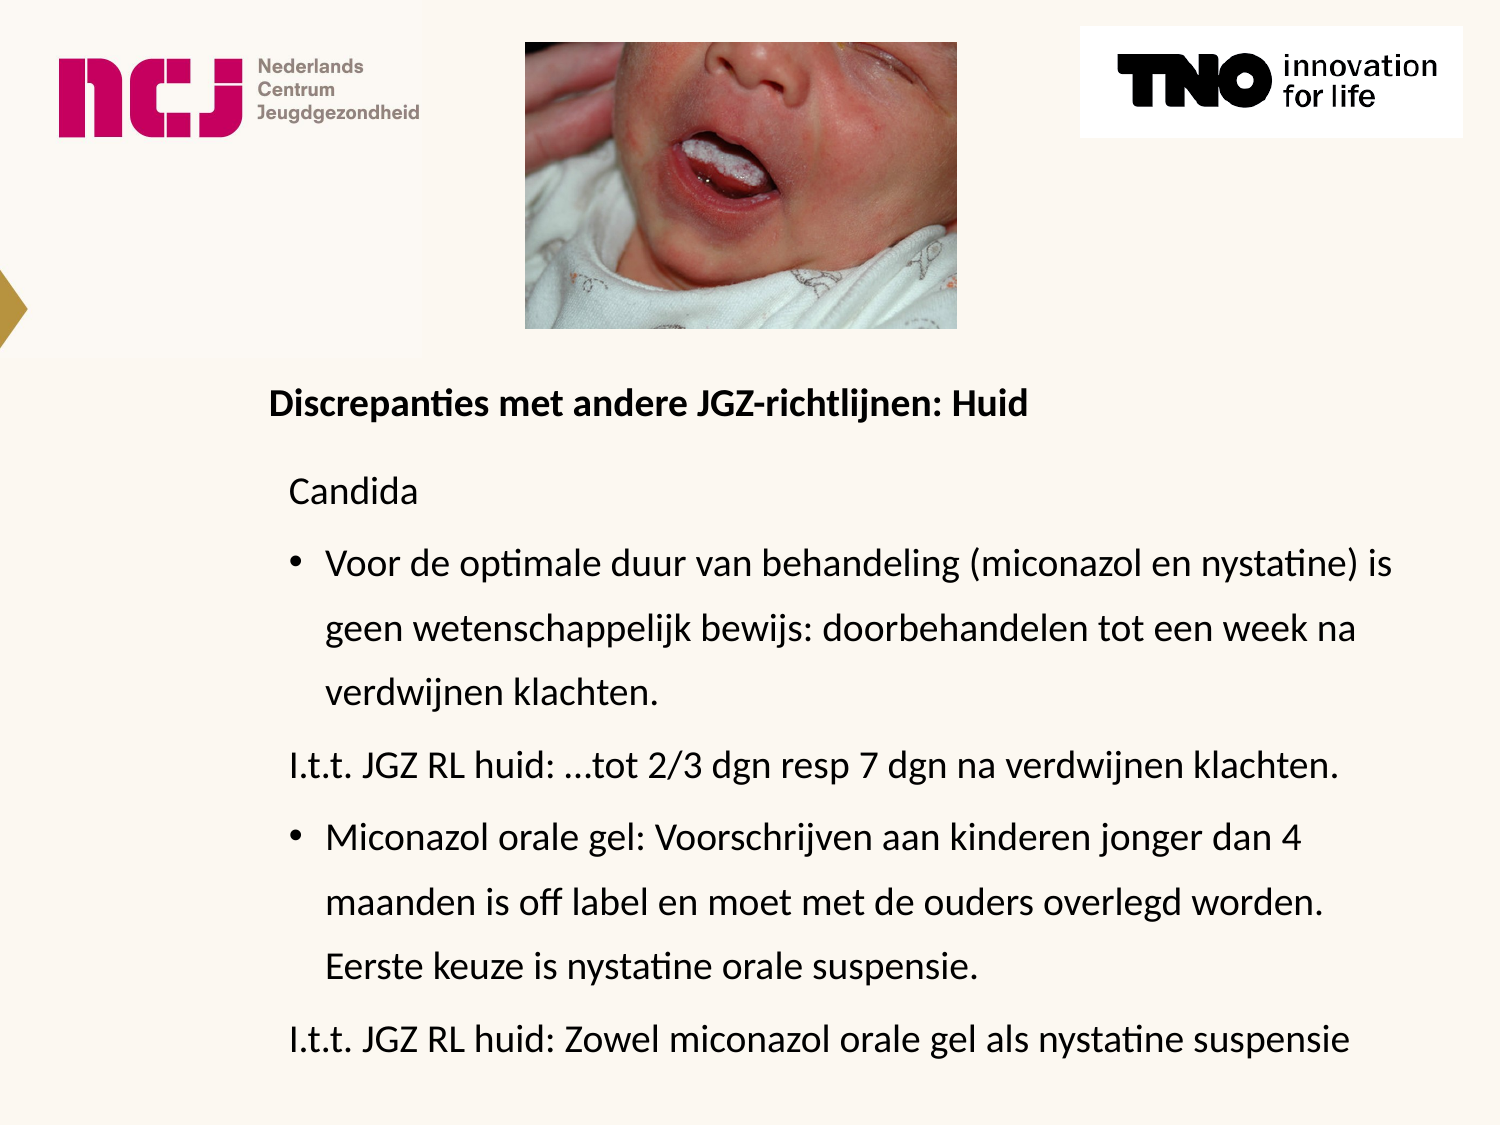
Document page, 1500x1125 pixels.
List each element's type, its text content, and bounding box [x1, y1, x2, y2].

title Discrepanties met andere JGZ-richtlijnen: Huid [253, 361, 1425, 429]
list Candida Voor de optimale duur van behandeling (miconazol en nystatine) is geen wetenschappelijk bewijs: doorbehandelen tot een week na verdwijnen klachten. I.t.t. JGZ RL huid: …tot 2/3 dgn resp 7 dgn na verdwijnen klachten. Miconazol orale gel: Voorschrijven aan kinderen jonger dan 4 maanden is off label en moet met de ouders overlegd worden. Eerste keuze is nystatine orale suspensie. I.t.t. JGZ RL huid: Zowel miconazol orale gel als nystatine suspensie [253, 432, 1447, 1083]
picture [525, 42, 957, 329]
picture [1080, 26, 1463, 138]
picture [0, 0, 422, 358]
